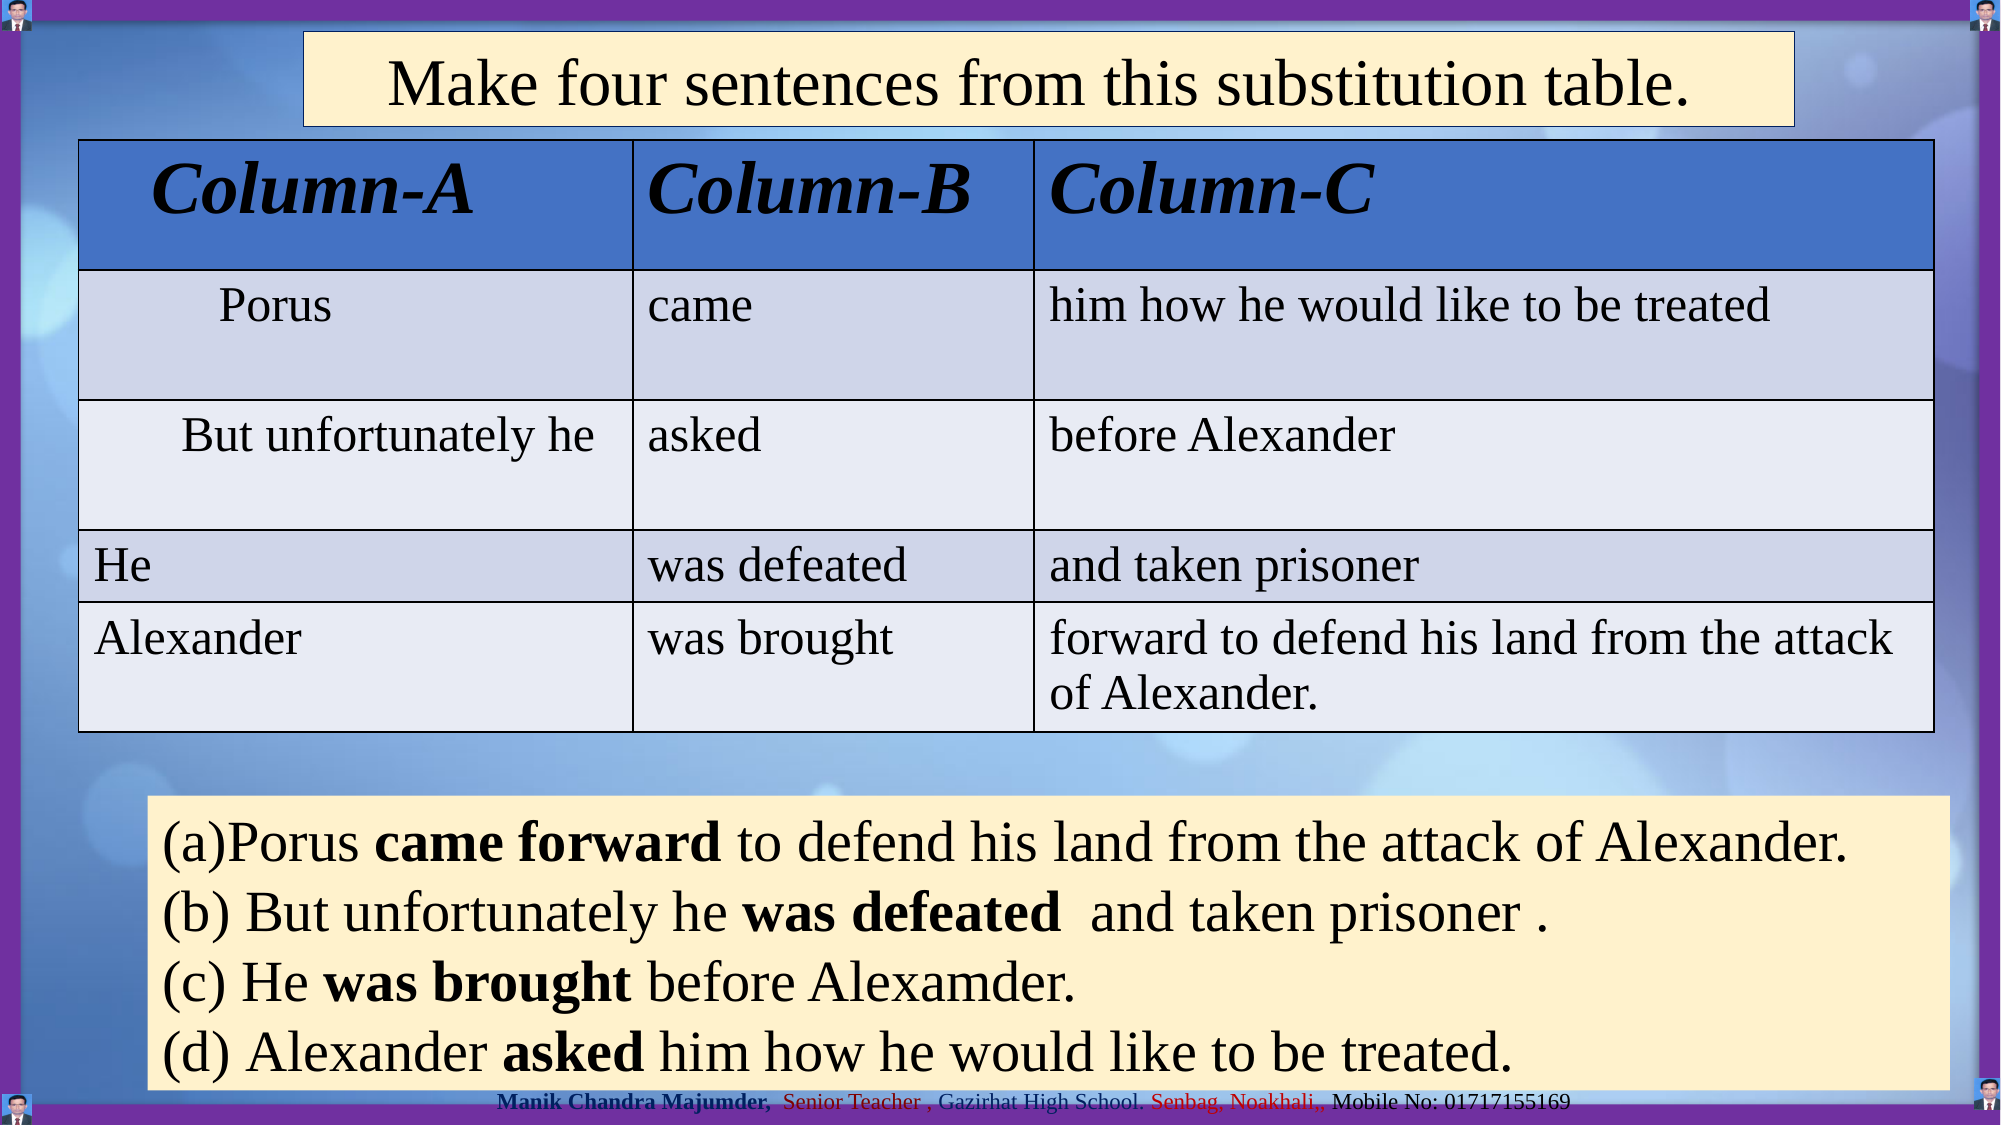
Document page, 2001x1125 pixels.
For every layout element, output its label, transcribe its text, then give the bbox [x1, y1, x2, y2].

picture [2, 0, 2001, 1125]
table_cell and taken prisoner [1035, 531, 1933, 601]
table_cell He [79, 531, 632, 601]
table_cell Alexander [79, 603, 632, 731]
table_header Column-C [1035, 141, 1933, 269]
table_cell him how he would like to be treated [1035, 271, 1933, 399]
picture [1447, 1095, 1453, 1104]
text_box Make four sentences from this substitution table. [303, 31, 1795, 127]
table_cell But unfortunately he [79, 401, 632, 529]
table_cell before Alexander [1035, 401, 1933, 529]
table_cell forward to defend his land from the attack of Alexander. [1035, 603, 1933, 731]
text_box Porus came forward to defend his land from the attack of Alexander. But unfortunately he was defeated and taken prisoner . He was brought before Alexamder. Alexander asked him how he would like to be treated. [147, 795, 1950, 1091]
table_cell was defeated [634, 531, 1033, 601]
table_cell asked [634, 401, 1033, 529]
table_cell Porus [79, 271, 632, 399]
table_header Column-A [79, 141, 632, 269]
table_header Column-B [634, 141, 1033, 269]
table_cell came [634, 271, 1033, 399]
table_cell was brought [634, 603, 1033, 731]
